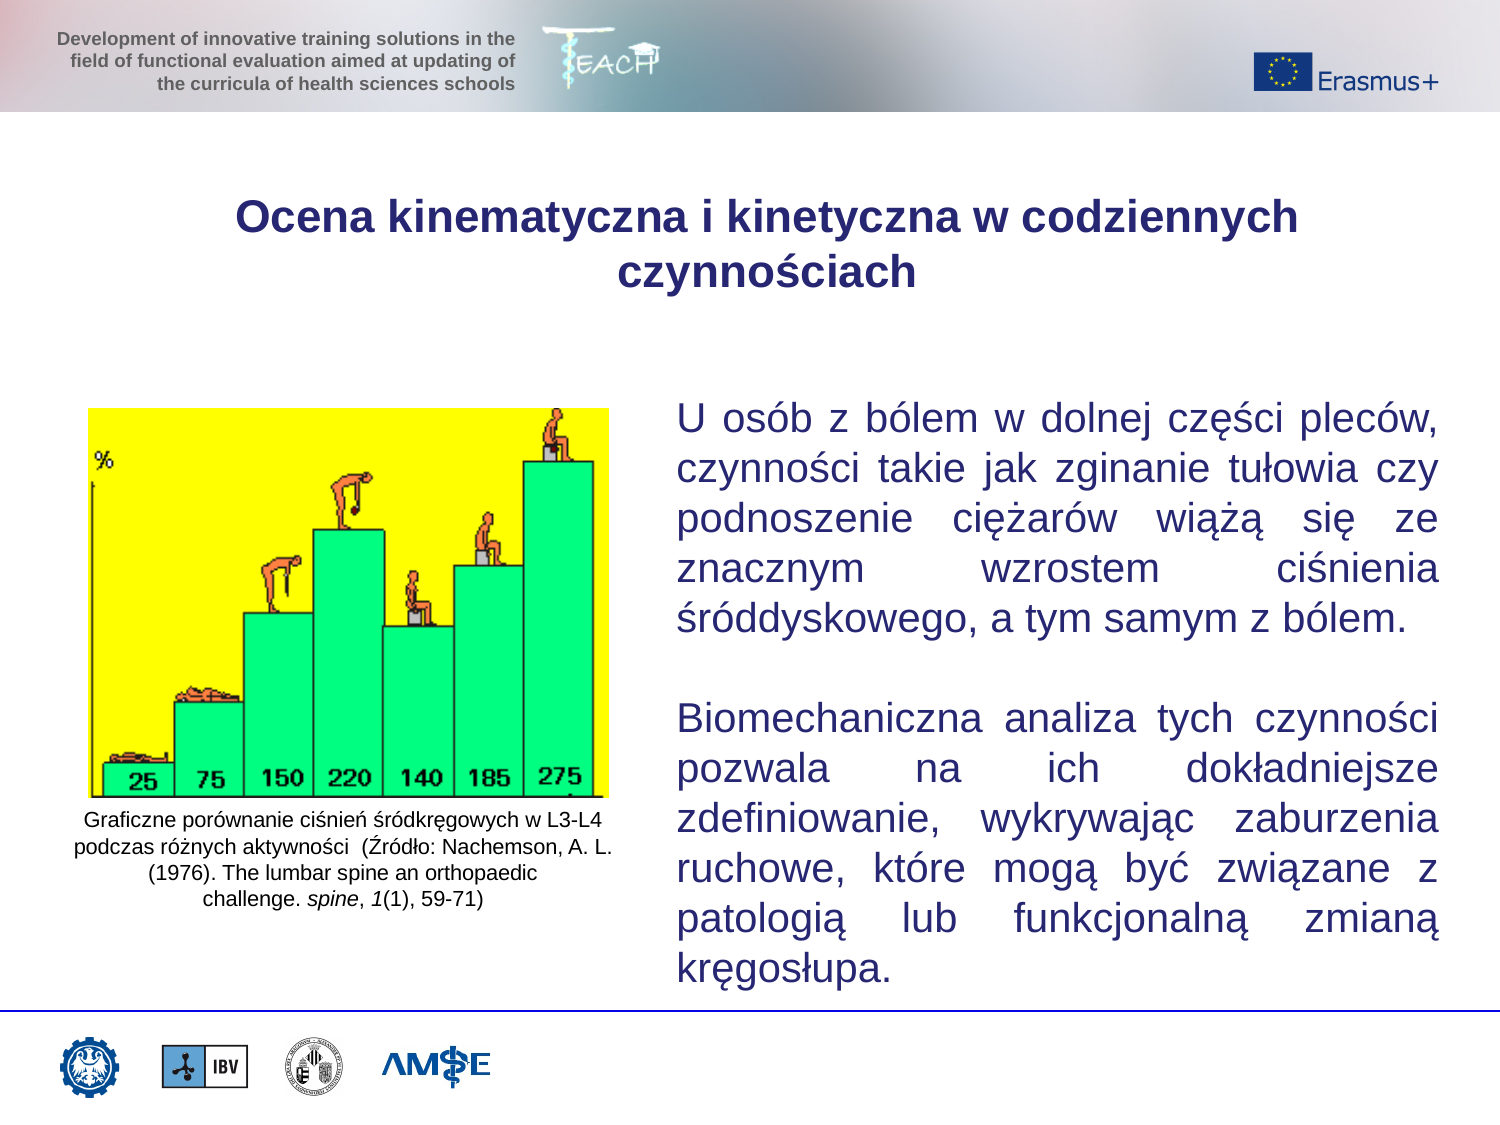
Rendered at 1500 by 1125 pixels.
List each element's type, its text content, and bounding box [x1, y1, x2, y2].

text_box Graficzne porównanie ciśnień śródkręgowych w L3-L4 podczas różnych aktywności (Źródło: Nachemson, A. L. (1976). The lumbar spine an orthopaedic challenge. spine, 1(1), 59-71) [41, 798, 646, 919]
picture [379, 1044, 491, 1089]
picture [88, 408, 609, 798]
picture [161, 1044, 249, 1089]
picture [284, 1036, 344, 1097]
picture [53, 1035, 126, 1099]
text_box U osób z bólem w dolnej części pleców, czynności takie jak zginanie tułowia czy podnoszenie ciężarów wiążą się ze znacznym wzrostem ciśnienia śróddyskowego, a tym samym z bólem. Biomechaniczna analiza tych czynności pozwala na ich dokładniejsze zdefiniowanie, wykrywając zaburzenia ruchowe, które mogą być związane z patologią lub funkcjonalną zmianą kręgosłupa. [661, 338, 1454, 998]
title Ocena kinematyczna i kinetyczna w codziennych czynnościach [88, 179, 1447, 279]
picture [0, 0, 1500, 112]
